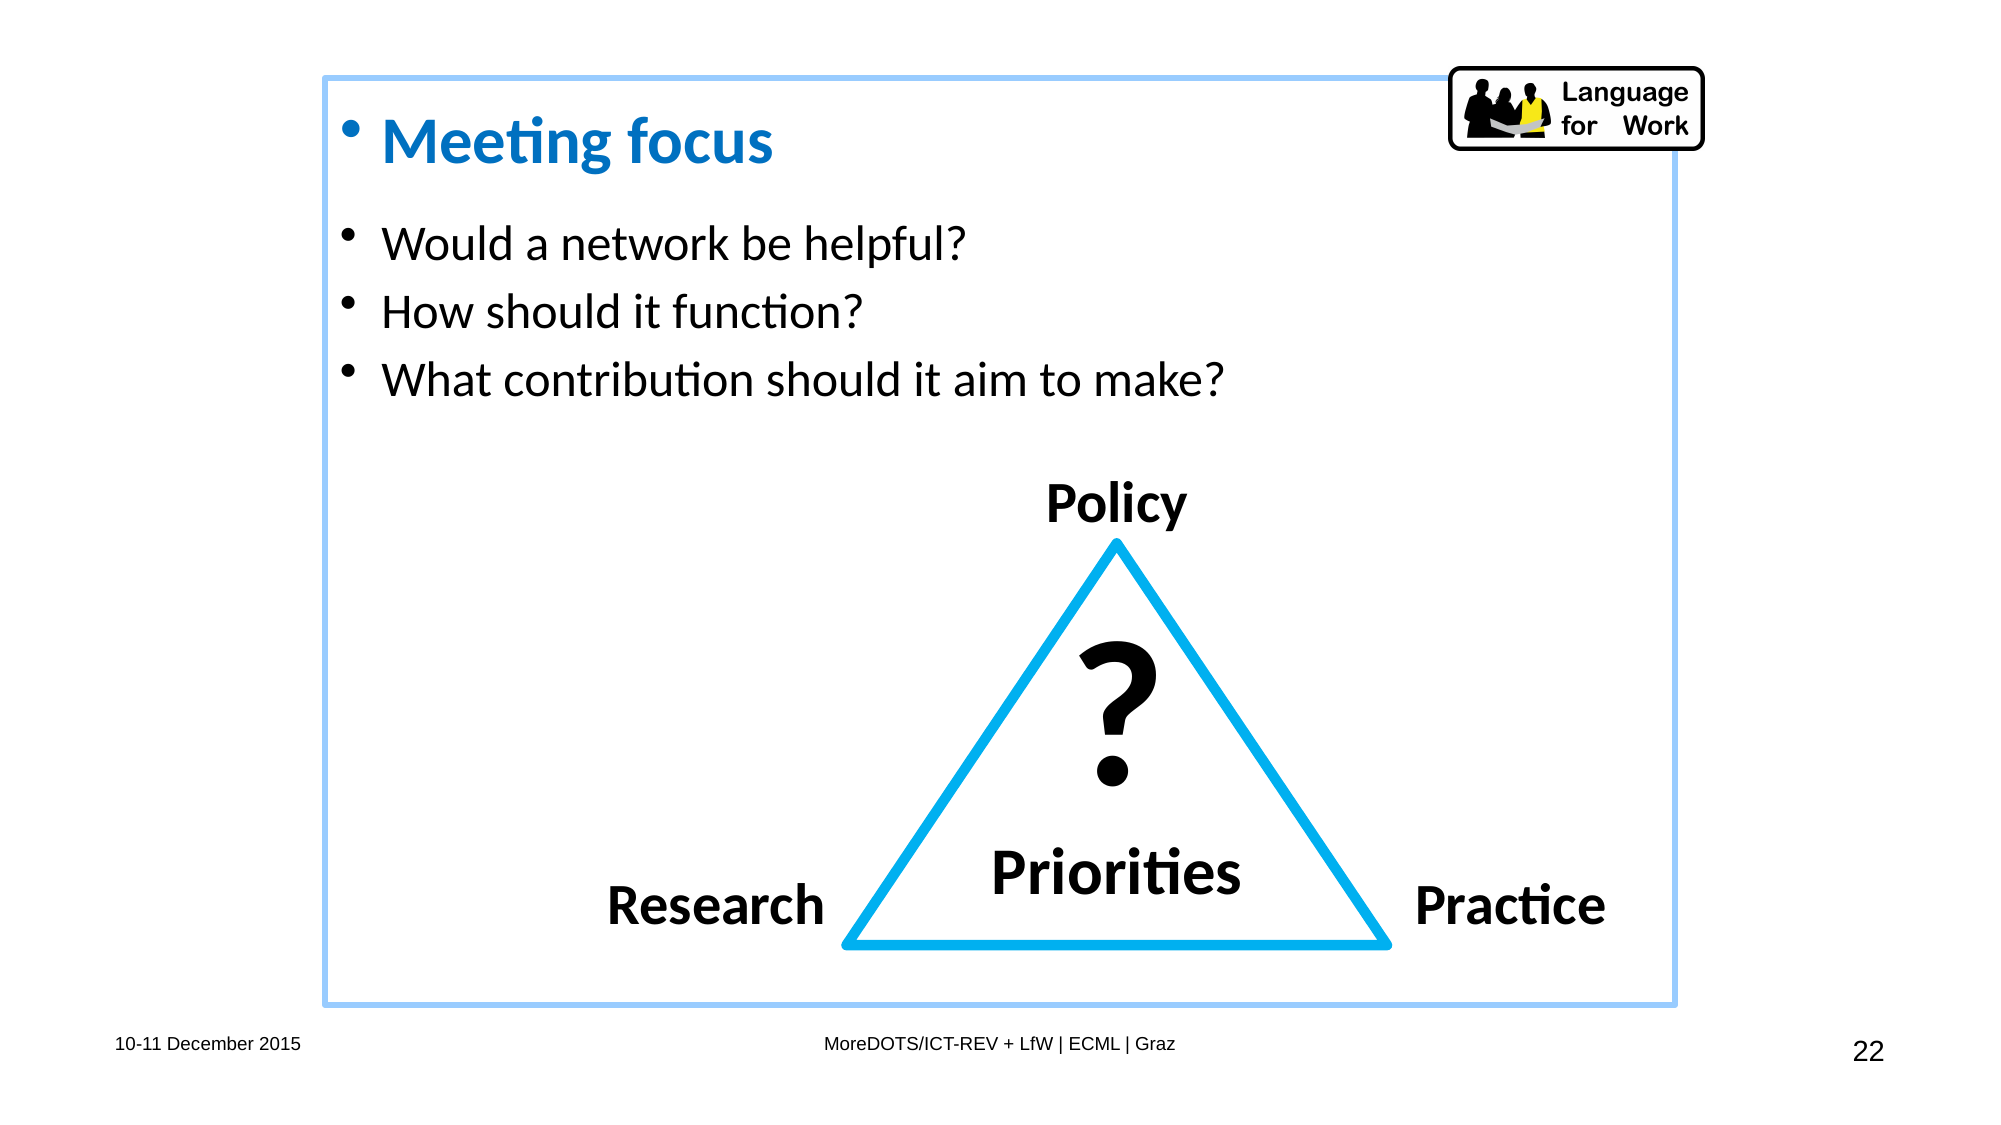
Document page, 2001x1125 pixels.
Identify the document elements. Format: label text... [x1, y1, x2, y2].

text_box Policy [981, 456, 1254, 542]
text_box ? Priorities [963, 570, 1271, 915]
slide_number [99, 1024, 567, 1103]
text_box [844, 768, 1389, 948]
slide_number 22 [1433, 1024, 1901, 1103]
text_box Practice [1357, 859, 1665, 944]
footer MoreDOTS/ICT-REV + LfW | ECML | Graz [605, 1024, 1394, 1103]
picture [1448, 66, 1706, 152]
text_box [1096, 542, 1138, 570]
text_box Research [562, 859, 871, 944]
list Meeting focus Would a network be helpful? How should it function? What contribution should it aim to make? [322, 75, 1678, 1008]
